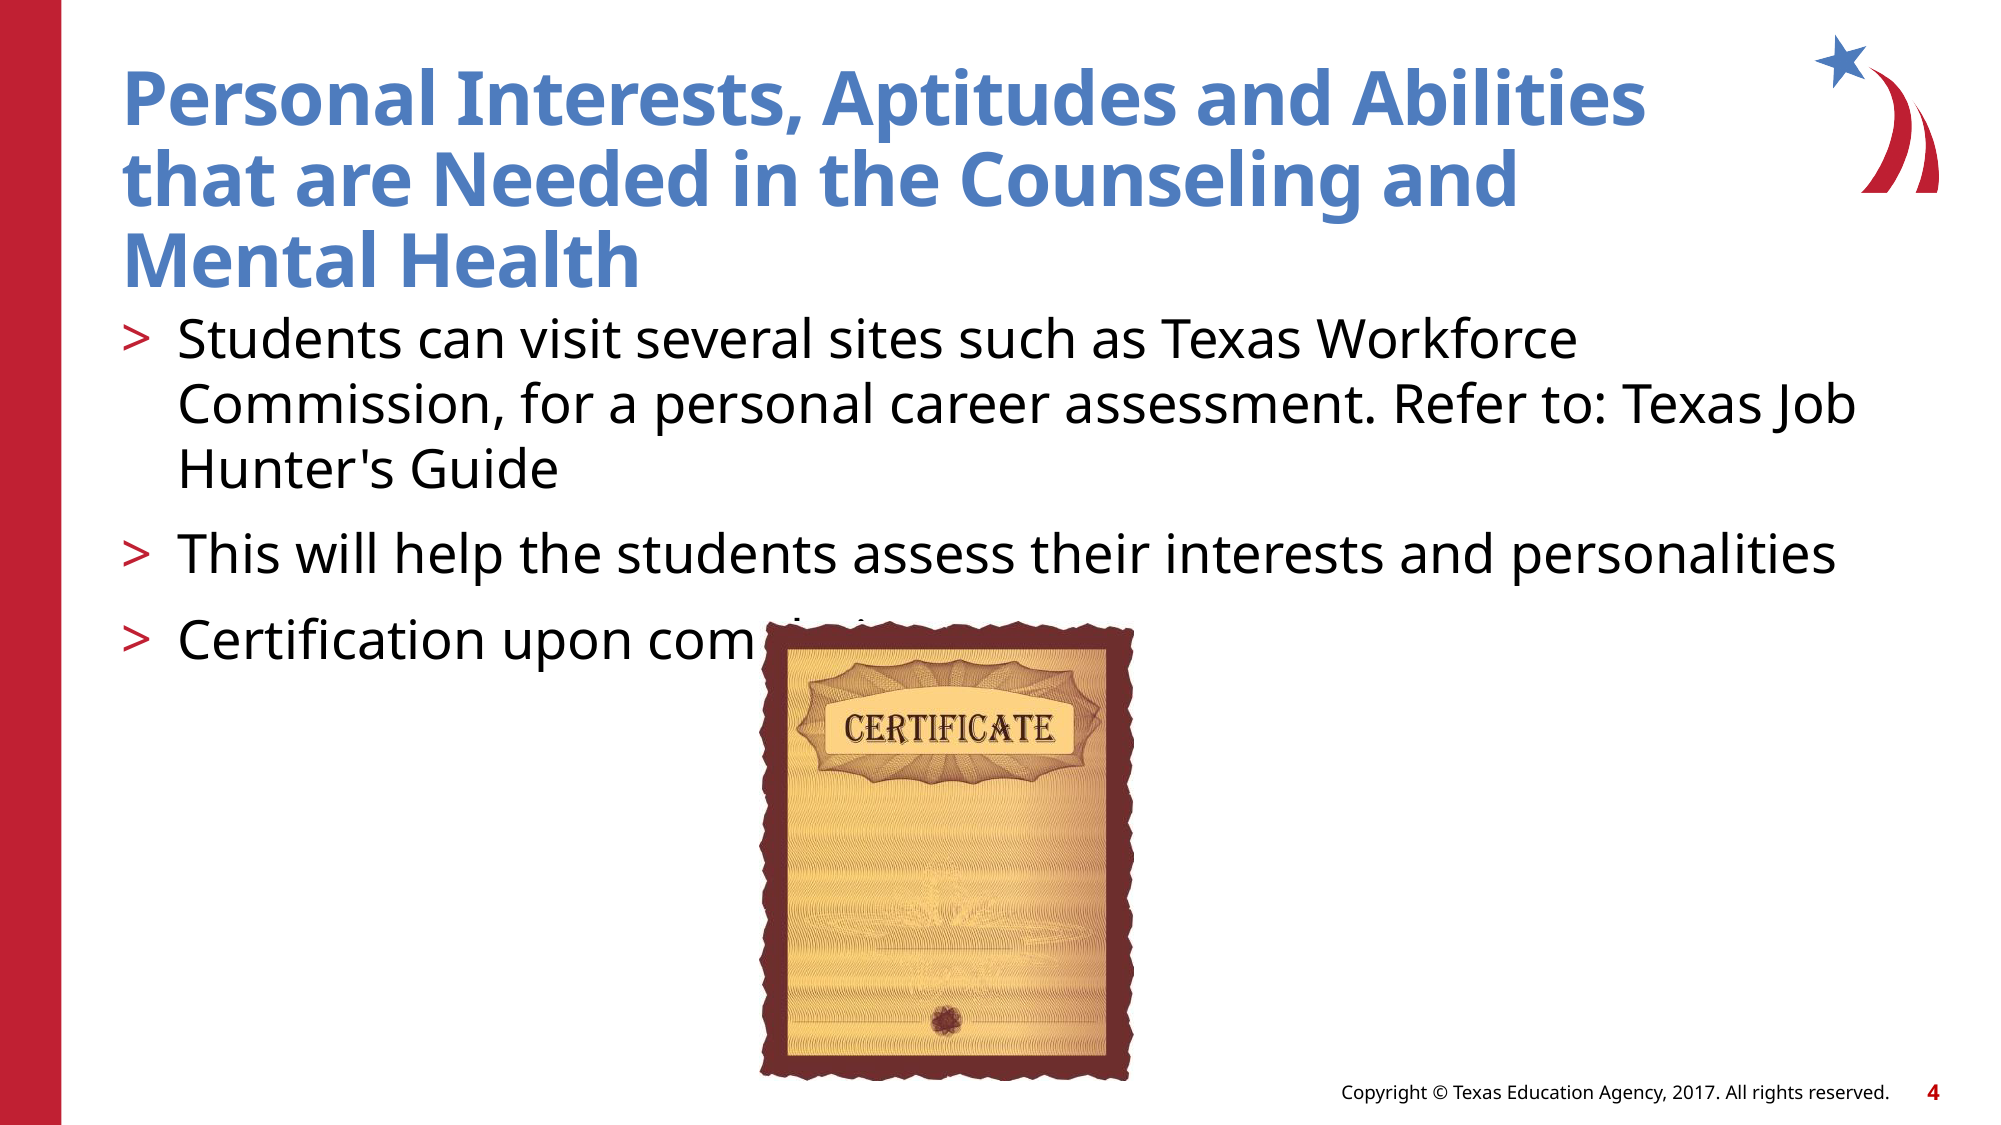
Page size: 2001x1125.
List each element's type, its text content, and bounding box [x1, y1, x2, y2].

title Personal Interests, Aptitudes and Abilities that are Needed in the Counseling and Mental Health [121, 160, 1772, 303]
picture [759, 621, 1134, 1081]
picture [1814, 34, 1939, 193]
list Students can visit several sites such as Texas Workforce Commission, for a personal career assessment. Refer to: Texas Job Hunter's Guide This will help the students assess their interests and personalities Certification upon completion [121, 303, 1884, 1081]
